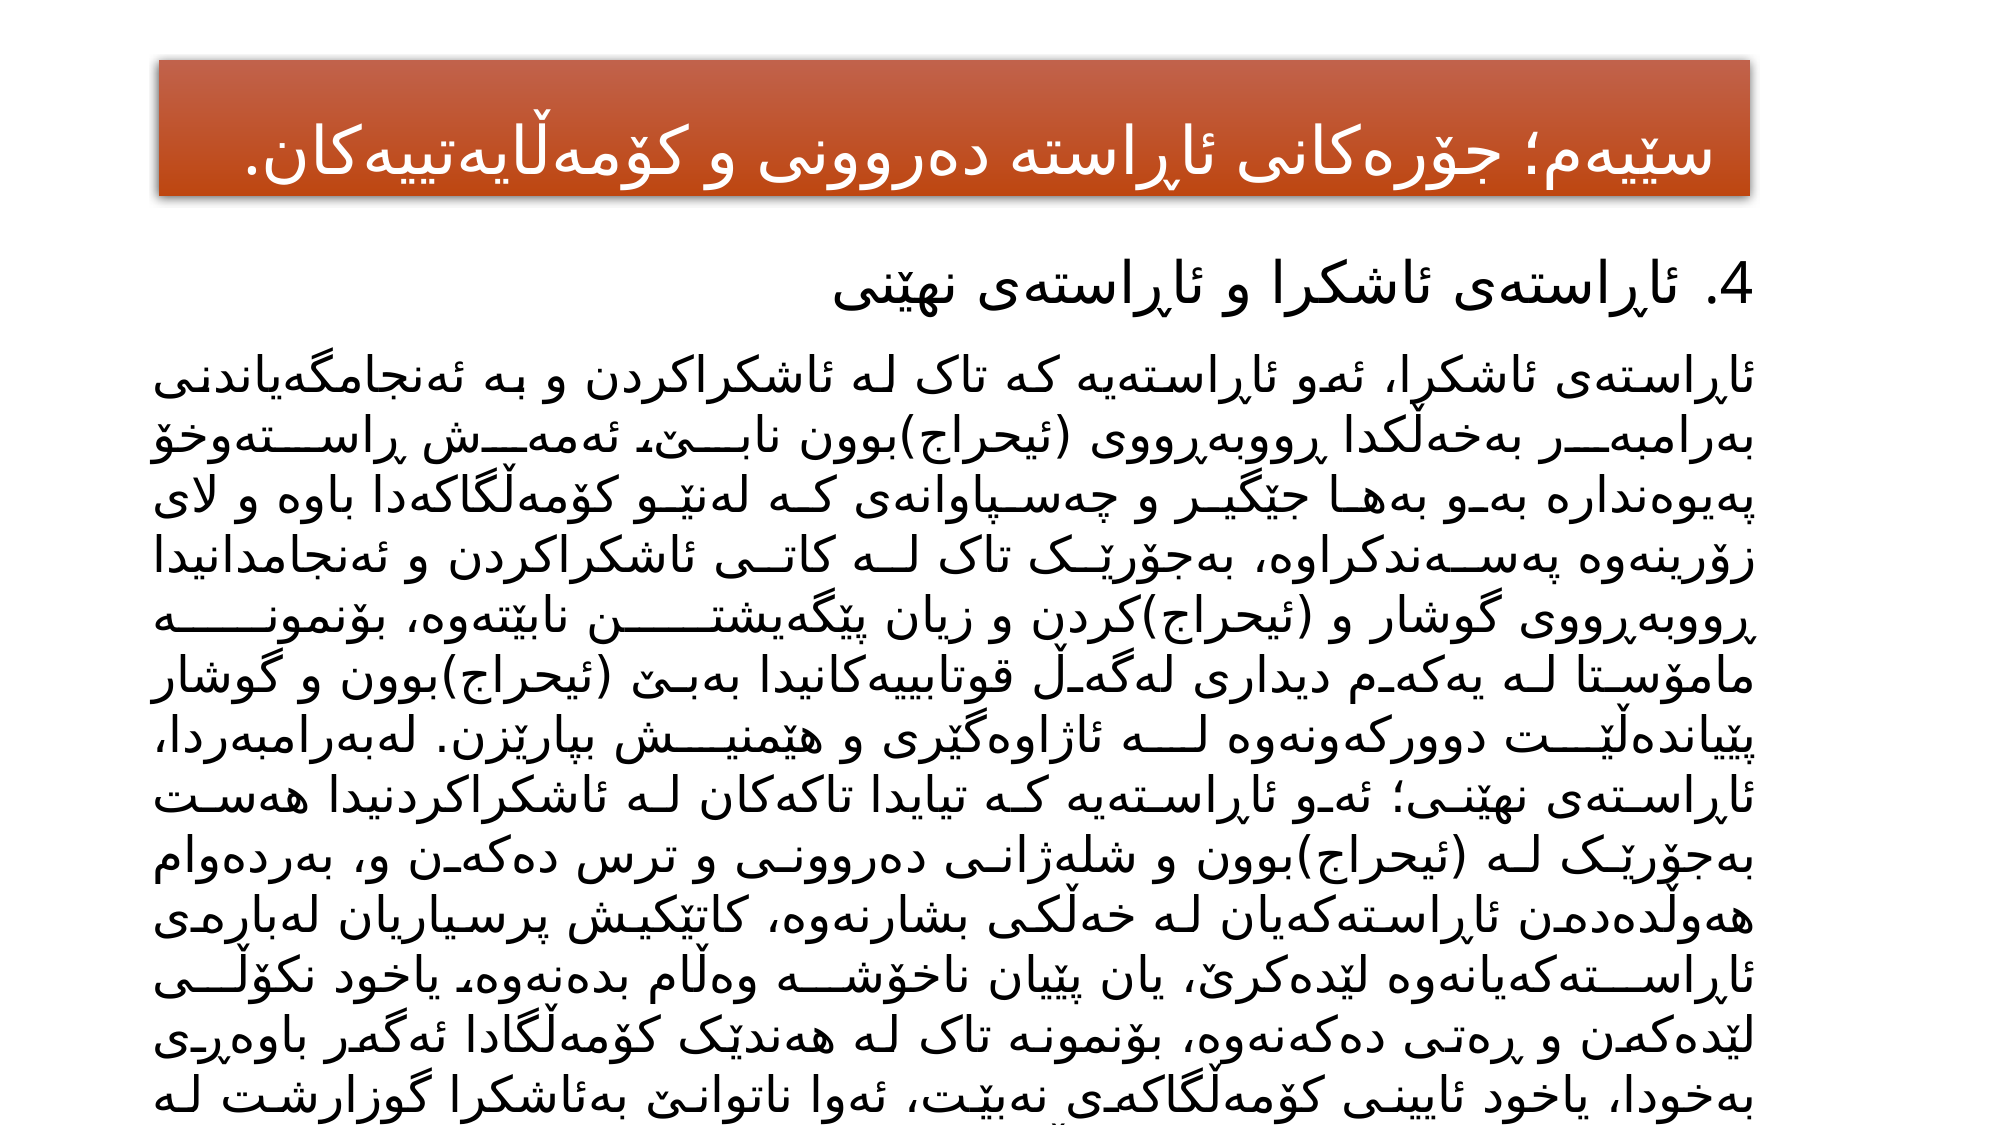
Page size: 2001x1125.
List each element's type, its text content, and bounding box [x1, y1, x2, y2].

text_box سێیەم؛ جۆرەکانی ئاڕاستە دەروونی و کۆمەڵایەتییەکان. [159, 60, 1750, 196]
text_box ئاڕاستەی ئاشکرا و ئاڕاستەی نهێنی ئاڕاستەی ئاشکرا، ئەو ئاڕاستەیە کە تاک لە ئاشکراکردن و بە ئەنجامگەیاندنی بەرامبەر بەخەڵکدا ڕووبەڕووی (ئیحراج)بوون نابێ، ئەمەش ڕاستەوخۆ پەیوەندارە بەو بەها جێگیر و چەسپاوانەی کە لەنێو کۆمەڵگاکەدا باوە و لای زۆرینەوە پەسەندکراوە، بەجۆرێک تاک لە کاتی ئاشکراکردن و ئەنجامدانیدا ڕووبەڕووی گوشار و (ئیحراج)کردن و زیان پێگەیشتن نابێتەوە، بۆنمونە مامۆستا لە یەکەم دیداری لەگەڵ قوتابییەکانیدا بەبێ (ئیحراج)بوون و گوشار پێیاندەڵێت دوورکەونەوە لە ئاژاوەگێری و هێمنیش بپارێزن. لەبەرامبەردا، ئاڕاستەی نهێنی؛ ئەو ئاڕاستەیە کە تیایدا تاکەکان لە ئاشکراکردنیدا هەست بەجۆرێک لە (ئیحراج)بوون و شلەژانی دەروونی و ترس دەکەن و، بەردەوام هەوڵدەدەن ئاڕاستەکەیان لە خەڵکی بشارنەوە، کاتێکیش پرسیاریان لەبارەی ئاڕاستەکەیانەوە لێدەکرێ، یان پێیان ناخۆشە وەڵام بدەنەوە، یاخود نکۆڵی لێدەکەن و ڕەتی دەکەنەوە، بۆنمونە تاک لە هەندێک کۆمەڵگادا ئەگەر باوەڕی بەخودا، یاخود ئایینی کۆمەڵگاکەی نەبێت، ئەوا ناتوانێ بەئاشکرا گوزارشت لە ئاڕاستەکەی بکات و بەنهێنی دەیهێڵێتەوە. [137, 237, 1772, 1125]
